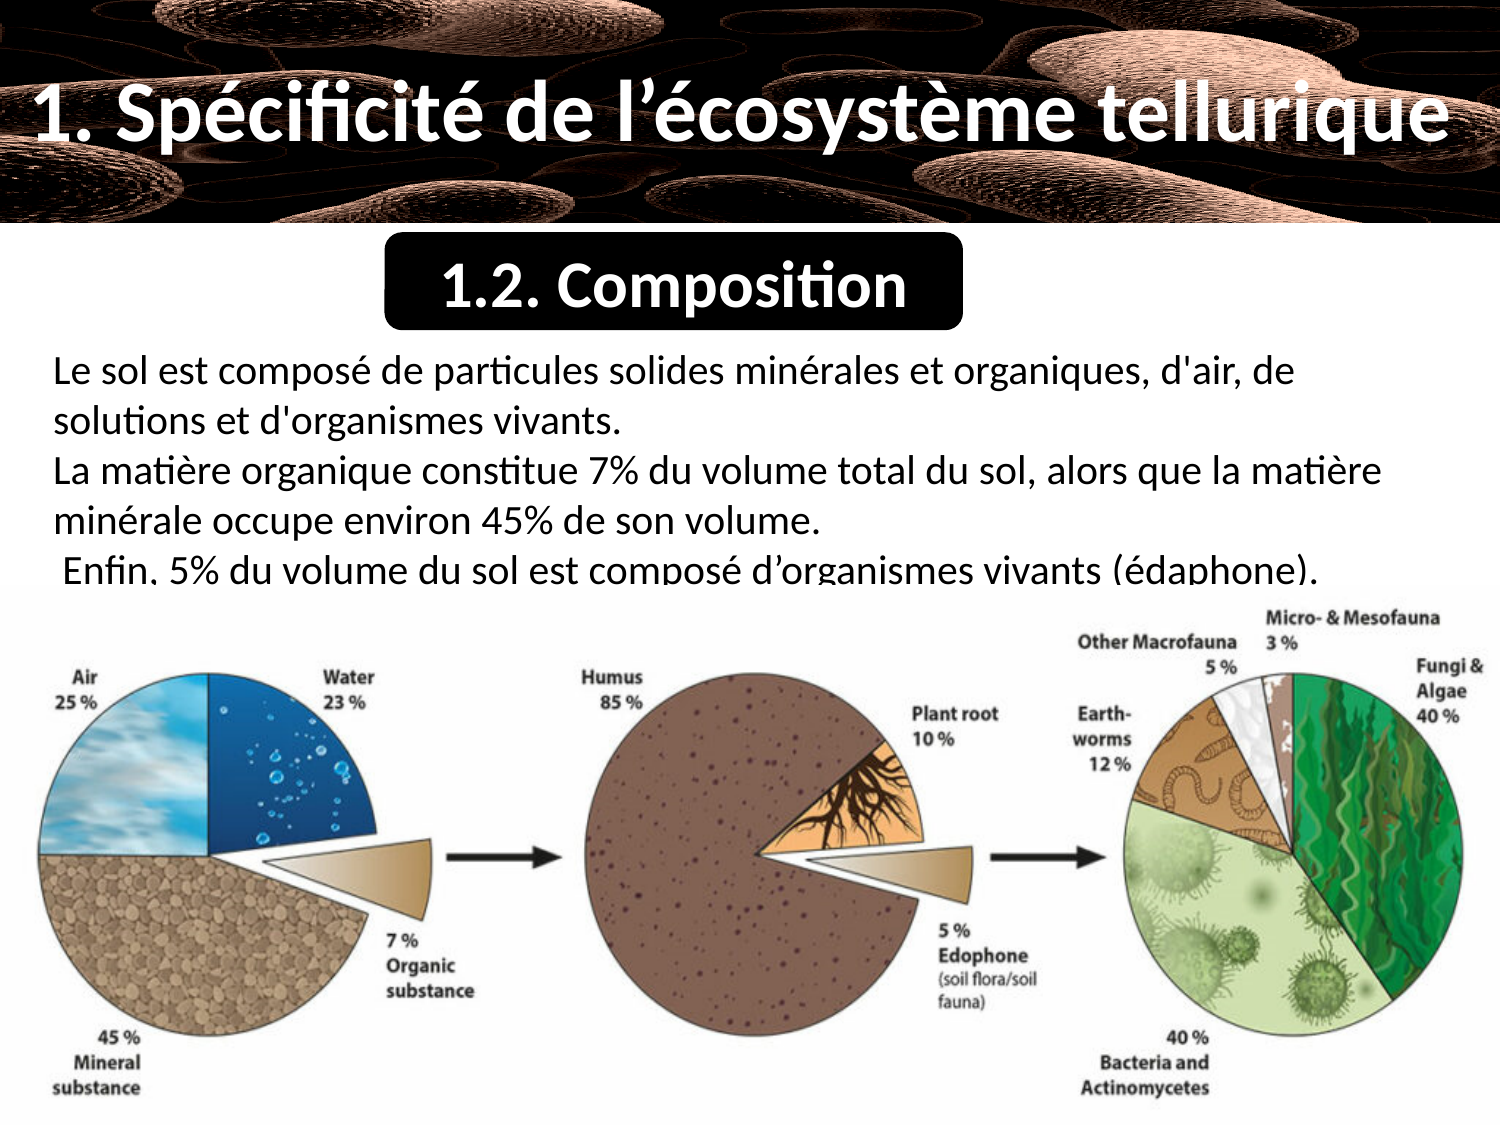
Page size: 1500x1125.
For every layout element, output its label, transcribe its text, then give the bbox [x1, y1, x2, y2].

picture [0, 0, 1500, 223]
picture [0, 585, 1500, 1125]
text_box 1.2. Composition [384, 232, 963, 331]
text_box Le sol est composé de particules solides minérales et organiques, d'air, de solutions et d'organismes vivants. La matière organique constitue 7% du volume total du sol, alors que la matière minérale occupe environ 45% de son volume. Enfin, 5% du volume du sol est composé d’organismes vivants (édaphone). [0, 290, 1500, 585]
